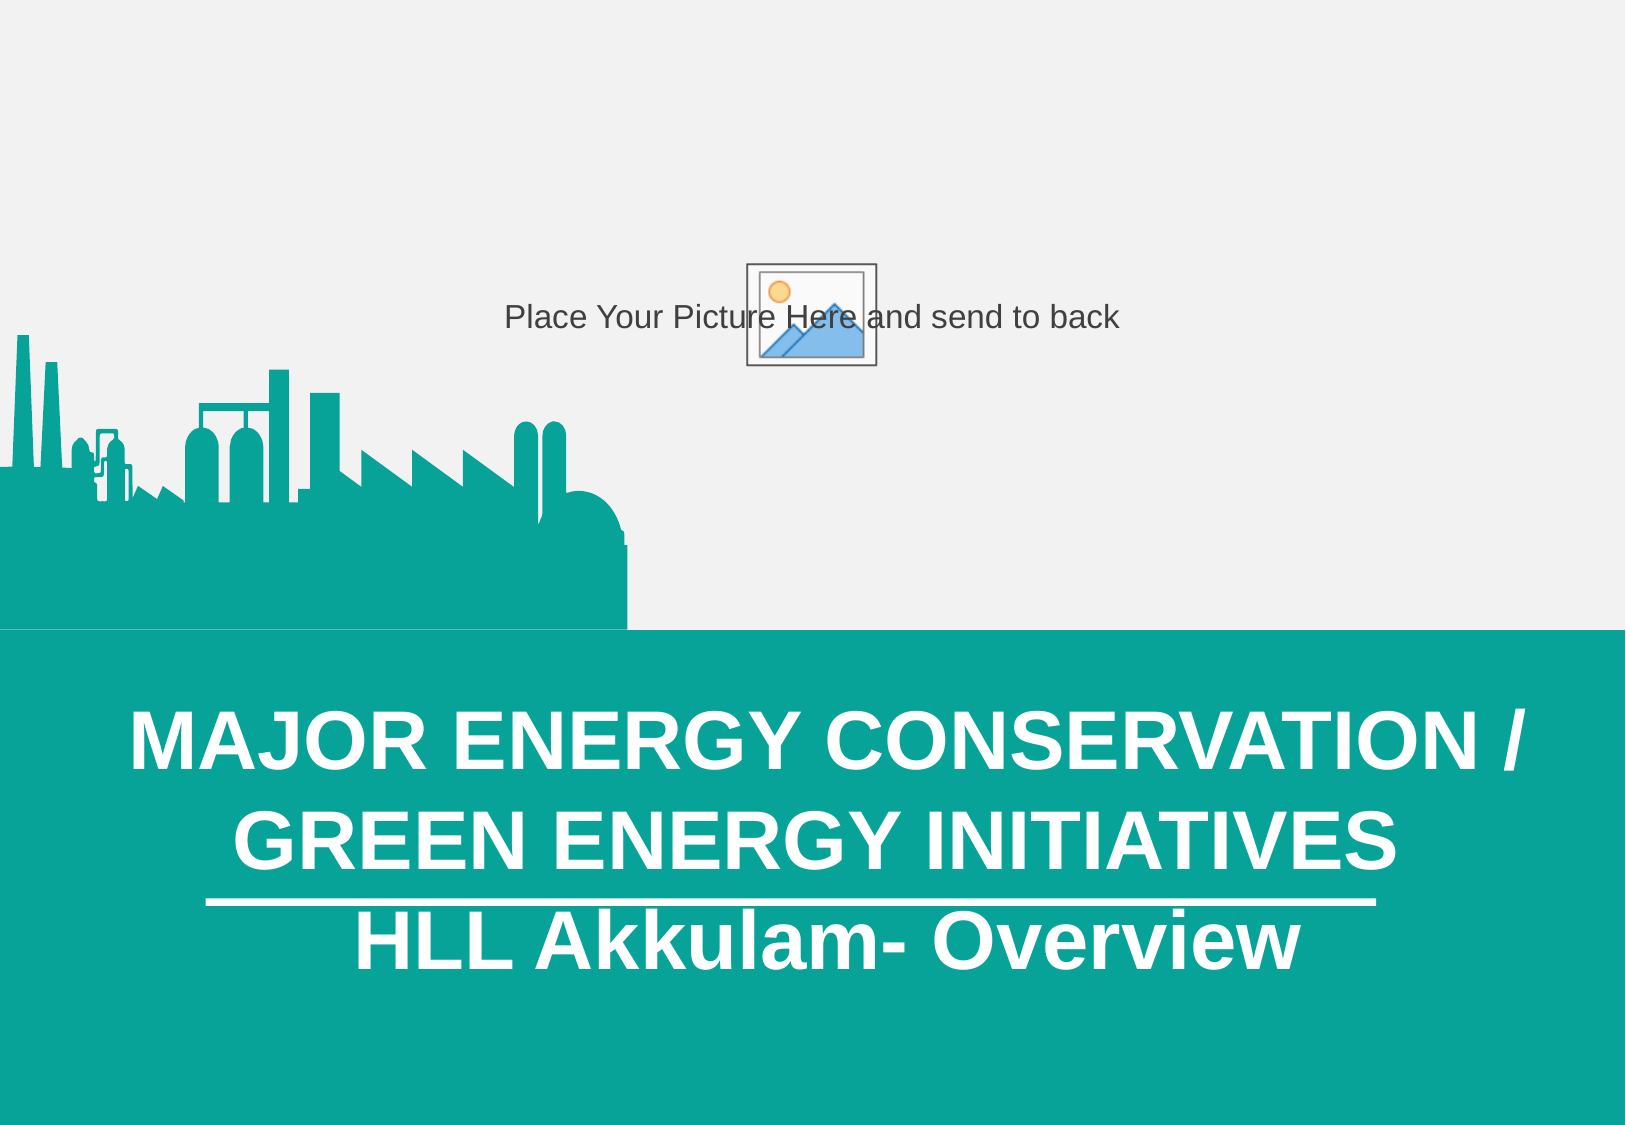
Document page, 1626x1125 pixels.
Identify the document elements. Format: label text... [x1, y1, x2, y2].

picture [0, 0, 1625, 630]
text_box [205, 897, 1377, 907]
text_box MAJOR ENERGY CONSERVATION / GREEN ENERGY INITIATIVES HLL Akkulam- Overview [87, 678, 1569, 994]
